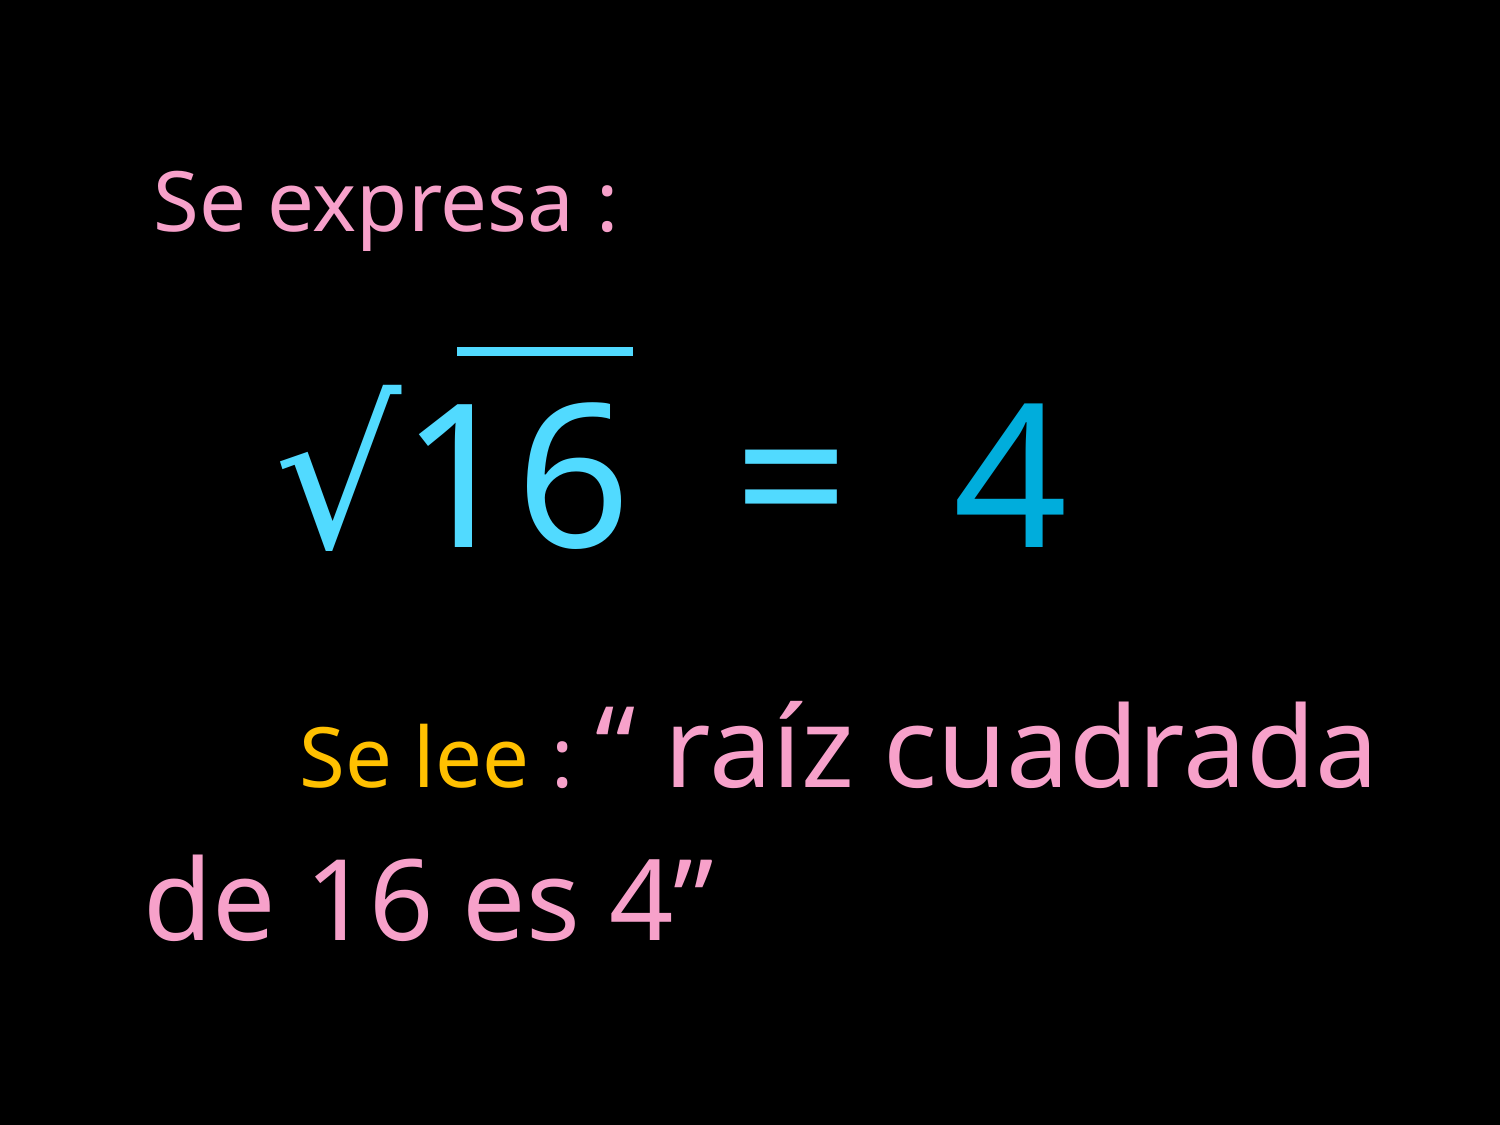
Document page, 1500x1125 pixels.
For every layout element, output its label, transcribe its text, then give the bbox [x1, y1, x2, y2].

text_box Se expresa : √16 = 4 Se lee : “ raíz cuadrada de 16 es 4” [128, 140, 1418, 1061]
